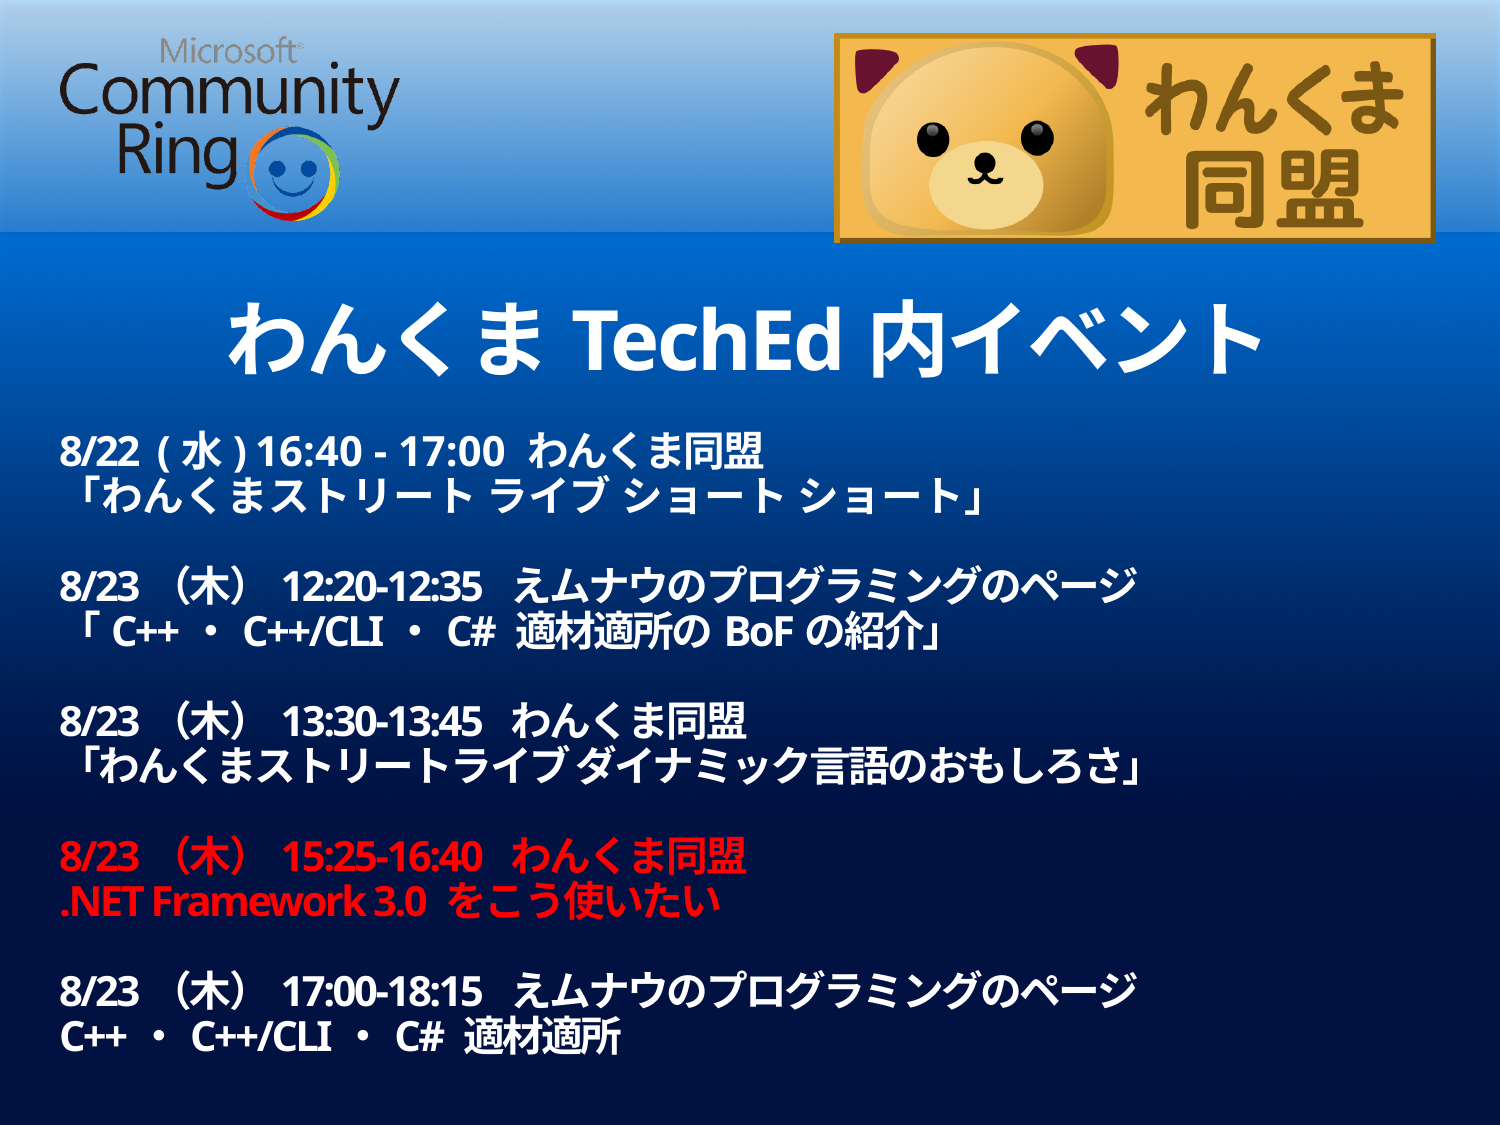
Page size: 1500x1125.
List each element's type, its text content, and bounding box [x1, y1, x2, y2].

text_box わんくまTechEd内イベント [60, 261, 1438, 427]
text_box 8/22 (水) 16:40 - 17:00 わんくま同盟 「わんくまストリート ライブ ショート ショート」 8/23（木）12:20-12:35 えムナウのプログラミングのページ 「C++・C++/CLI・C# 適材適所のBoFの紹介」 8/23（木）13:30-13:45 わんくま同盟 「わんくまストリートライブ ダイナミック言語のおもしろさ」 8/23（木）15:25-16:40 わんくま同盟 .NET Framework 3.0 をこう使いたい 8/23（木）17:00-18:15 えムナウのプログラミングのページ C++・C++/CLI・C# 適材適所 [59, 433, 1437, 1058]
picture [60, 36, 400, 221]
picture [0, 33, 1500, 1125]
